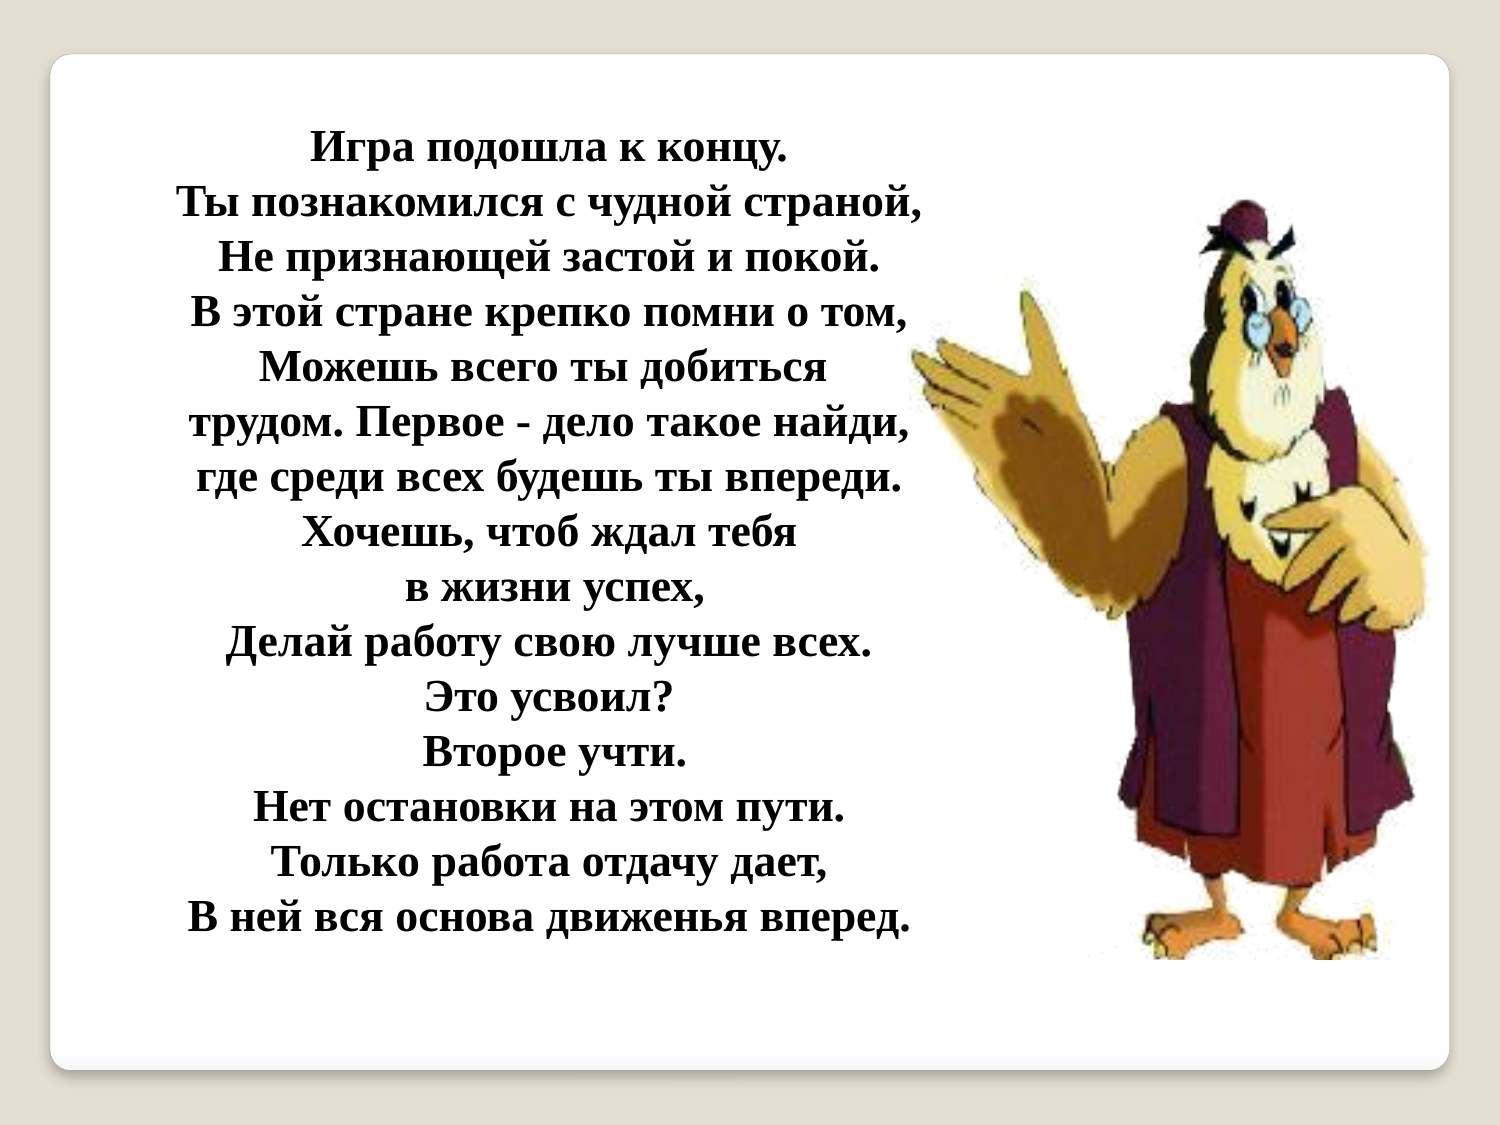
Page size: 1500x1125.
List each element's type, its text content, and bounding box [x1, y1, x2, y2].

picture [907, 136, 1465, 960]
text_box Игра подошла к концу. Ты познакомился с чудной страной, Не признающей застой и покой. В этой стране крепко помни о том, Можешь всего ты добиться трудом. Первое - дело такое найди, где среди всех будешь ты впереди. Хочешь, чтоб ждал тебя в жизни успех, Делай работу свою лучше всех. Это усвоил? Второе учти. Нет остановки на этом пути. Только работа отдачу дает, В ней вся основа движенья вперед. [135, 108, 963, 948]
